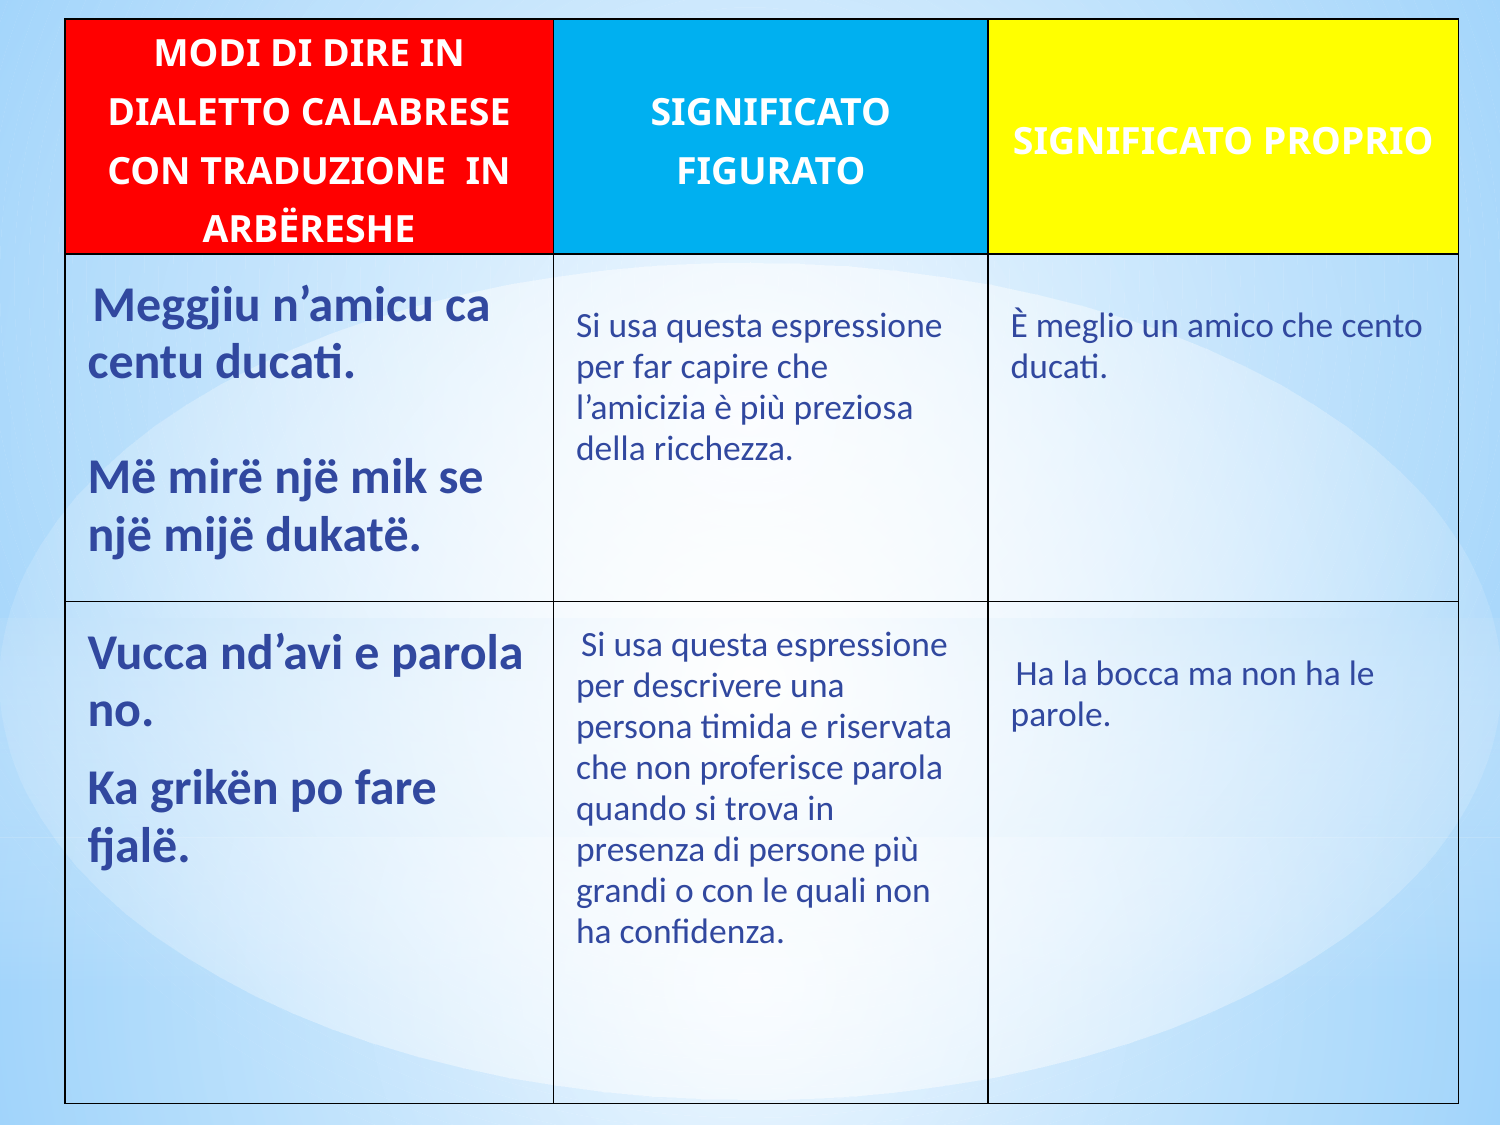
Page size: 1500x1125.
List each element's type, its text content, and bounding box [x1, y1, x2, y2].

table_header SIGNIFICATO PROPRIO [989, 20, 1458, 253]
table_header SIGNIFICATO FIGURATO [554, 20, 987, 253]
table_header MODI DI DIRE IN DIALETTO CALABRESE CON TRADUZIONE IN ARBËRESHE [66, 20, 553, 253]
table_cell È meglio un amico che cento ducati. [989, 255, 1458, 601]
table_cell Ha la bocca ma non ha le parole. [989, 602, 1458, 1103]
table_cell Meggjiu n’amicu ca centu ducati. Më mirë një mik se një mijë dukatë. [66, 255, 553, 601]
table_cell Si usa questa espressione per descrivere una persona timida e riservata che non proferisce parola quando si trova in presenza di persone più grandi o con le quali non ha confidenza. [554, 602, 987, 1103]
table_cell Si usa questa espressione per far capire che l’amicizia è più preziosa della ricchezza. [554, 255, 987, 601]
table_cell Vucca nd’avi e parola no. Ka grikën po fare fjalë. [66, 602, 553, 1103]
